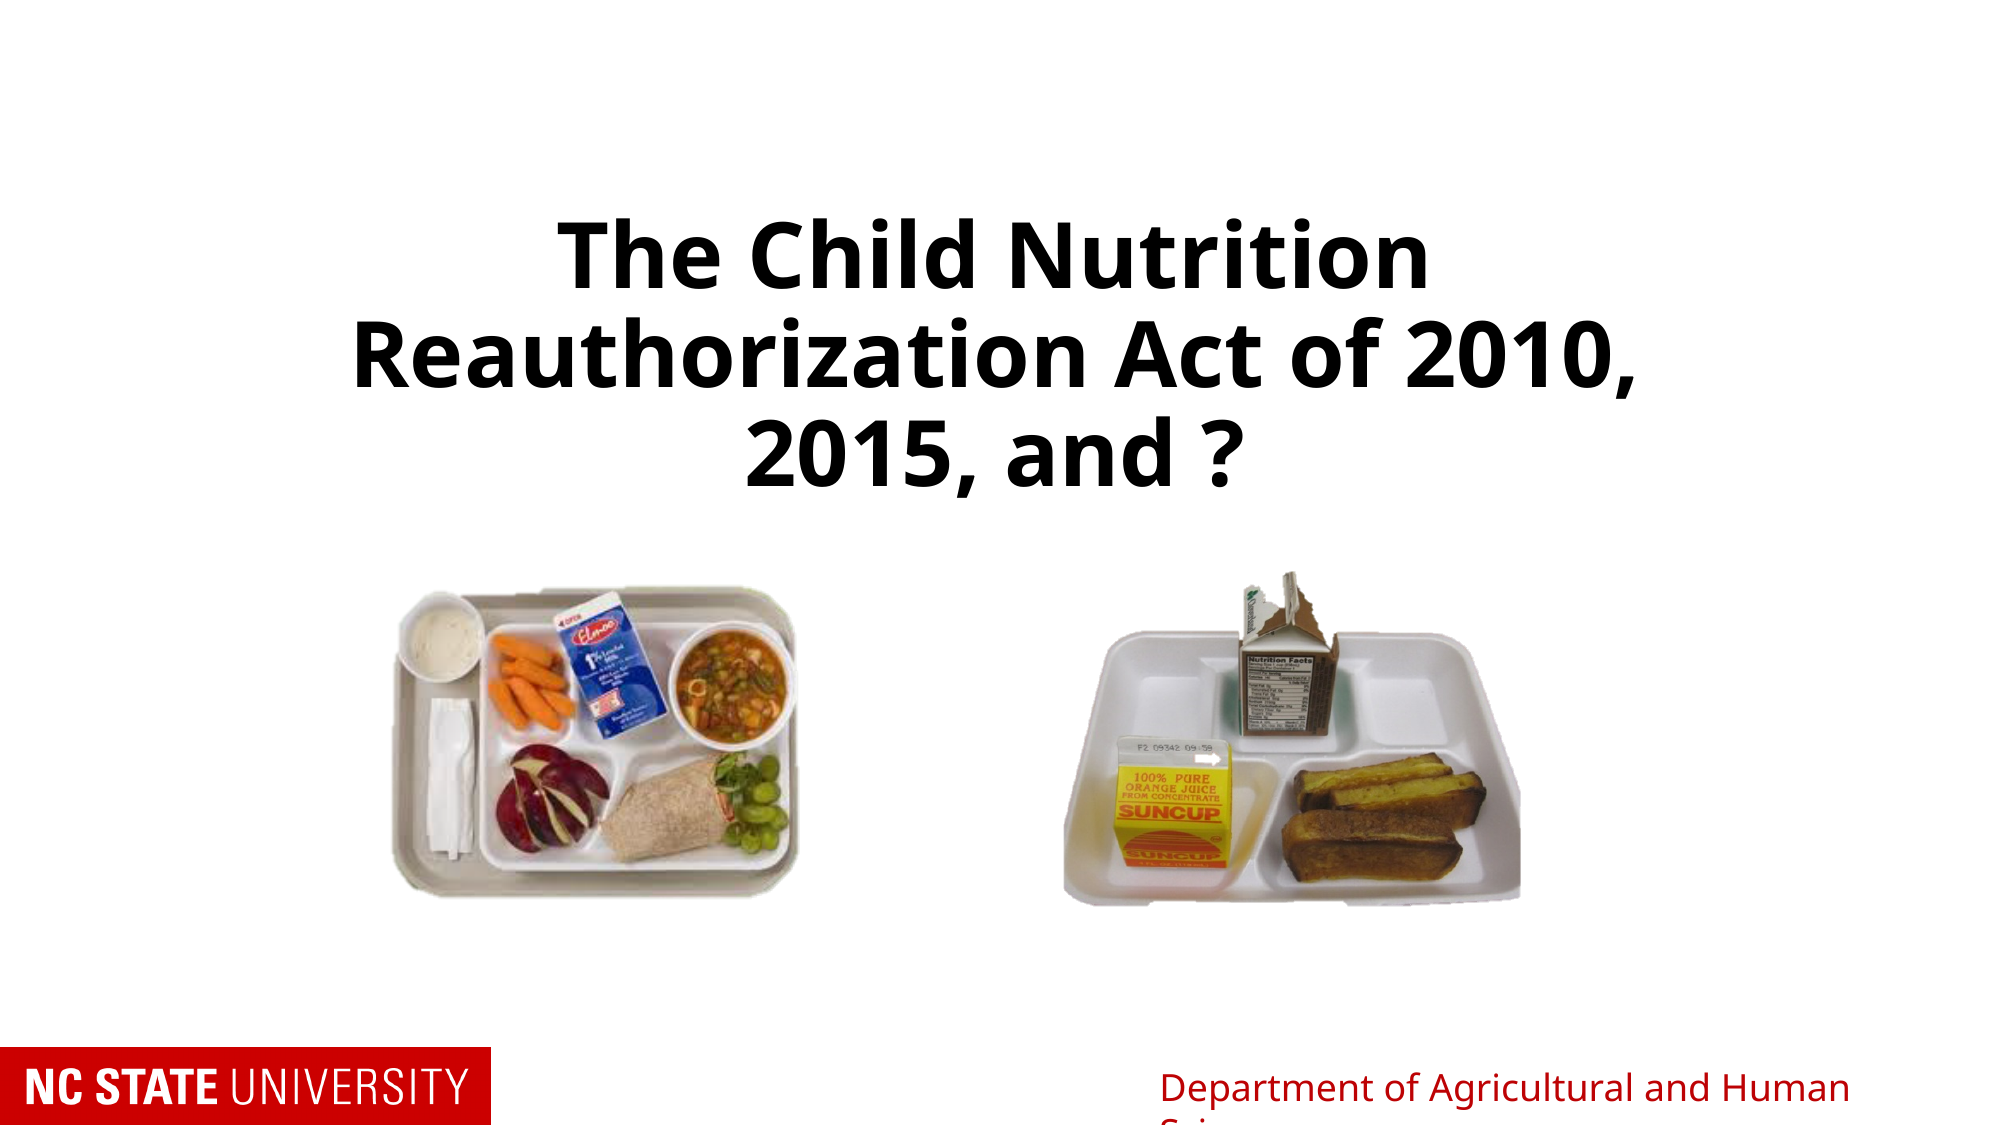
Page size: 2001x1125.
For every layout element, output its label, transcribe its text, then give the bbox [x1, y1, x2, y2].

picture [1061, 560, 1521, 922]
title The Child Nutrition Reauthorization Act of 2010, 2015, and ? [245, 121, 1746, 514]
picture [379, 575, 817, 913]
text_box Department of Agricultural and Human Sciences [1144, 1055, 2000, 1125]
picture [0, 1047, 491, 1125]
